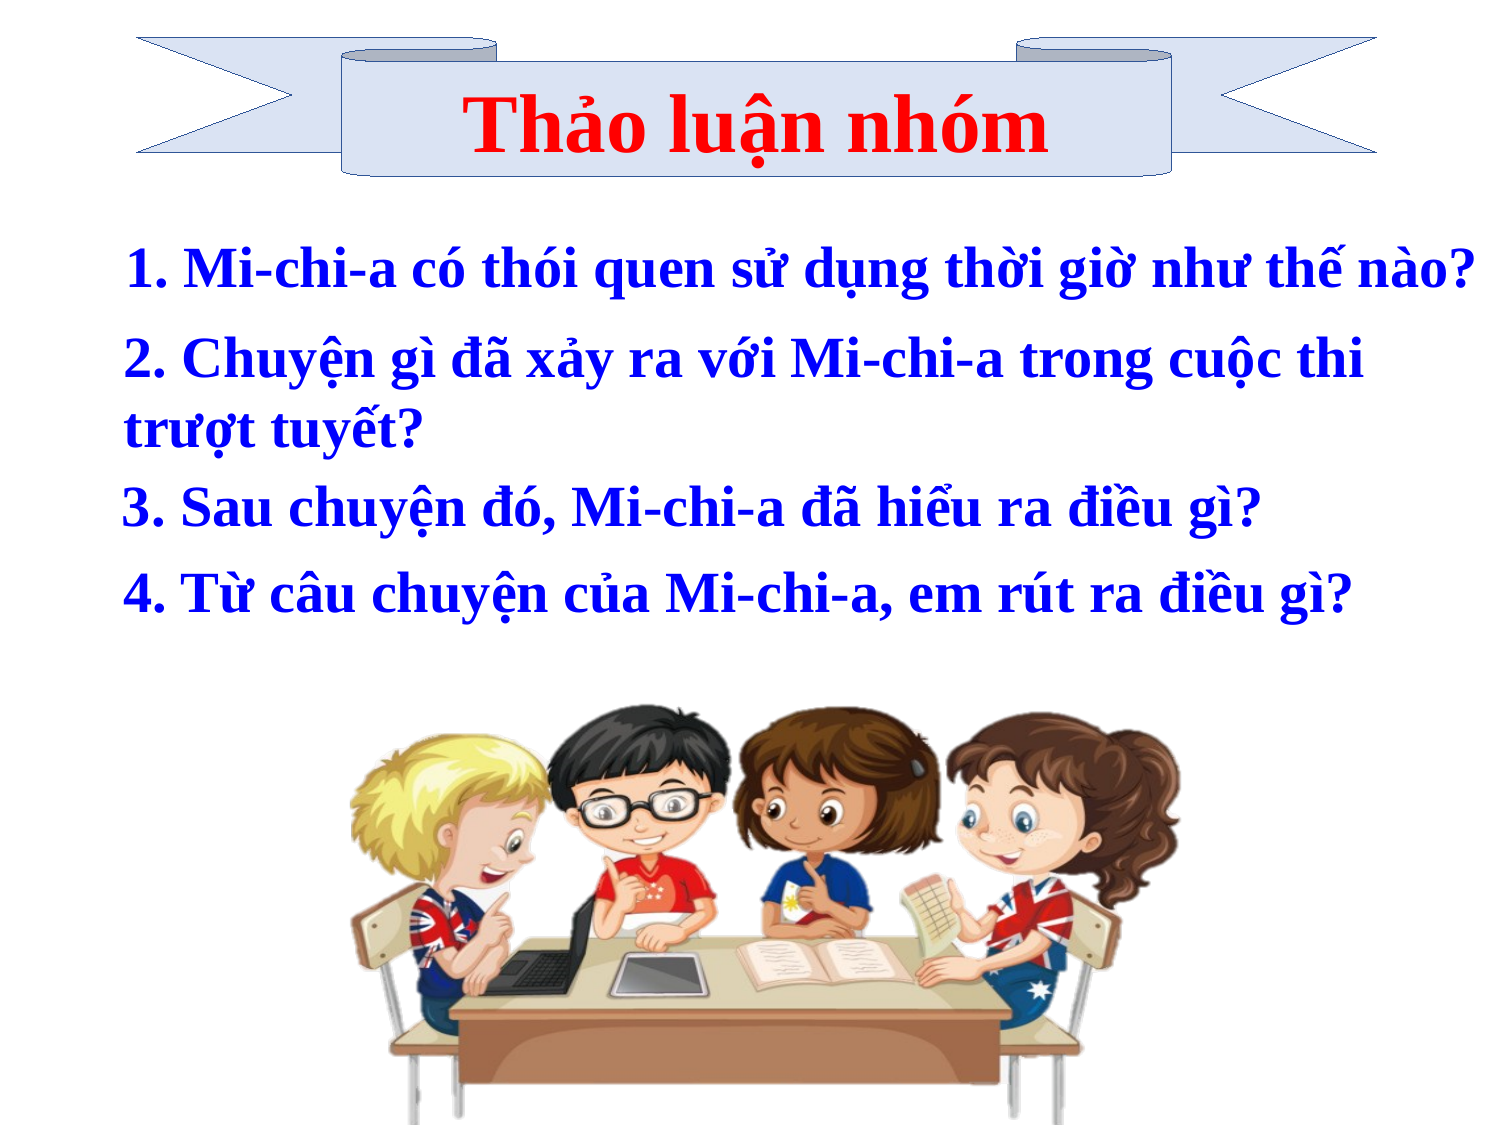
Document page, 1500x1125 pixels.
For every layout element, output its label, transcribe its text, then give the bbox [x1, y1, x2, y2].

text_box 3. Sau chuyện đó, Mi-chi-a đã hiểu ra điều gì? [107, 461, 1450, 546]
text_box 1. Mi-chi-a có thói quen sử dụng thời giờ như thế nào? [96, 222, 1500, 307]
text_box 4. Từ câu chuyện của Mi-chi-a, em rút ra điều gì? [108, 546, 1452, 631]
picture [341, 684, 1185, 1125]
text_box Thảo luận nhóm [136, 37, 1377, 177]
text_box 2. Chuyện gì đã xảy ra với Mi-chi-a trong cuộc thi trượt tuyết? [108, 311, 1492, 467]
